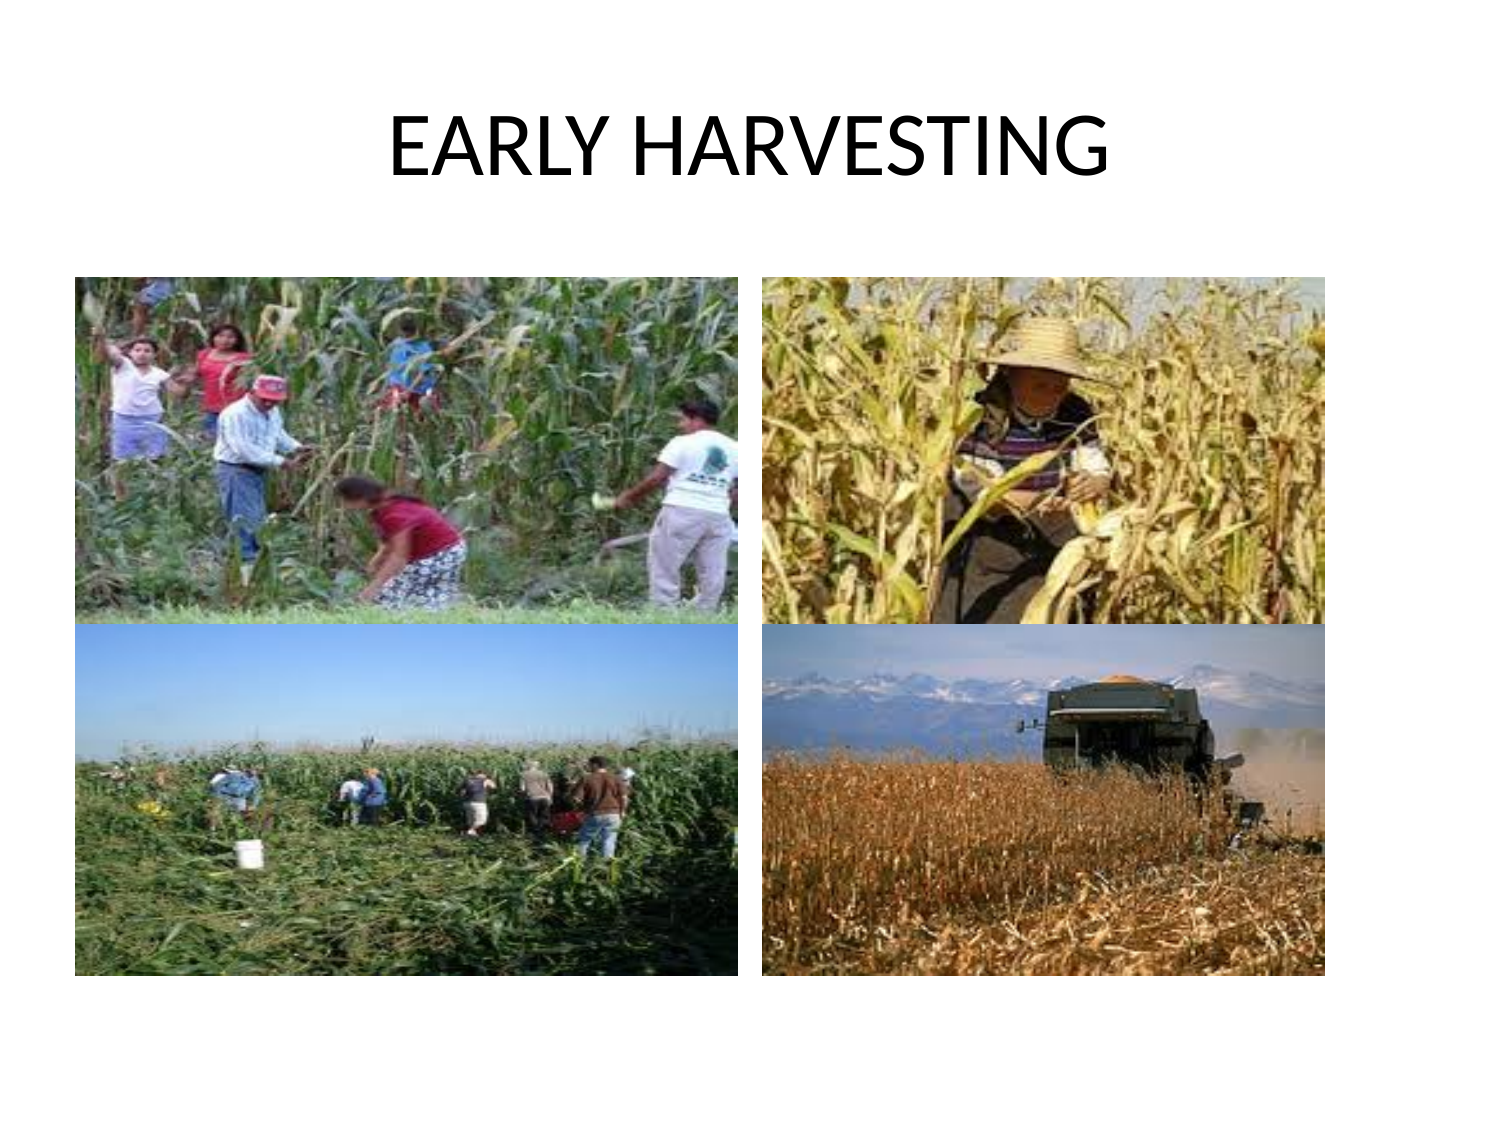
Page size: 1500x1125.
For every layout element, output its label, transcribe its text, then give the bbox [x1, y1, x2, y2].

picture [74, 277, 738, 976]
title EARLY HARVESTING [75, 45, 1425, 233]
picture [762, 277, 1326, 976]
